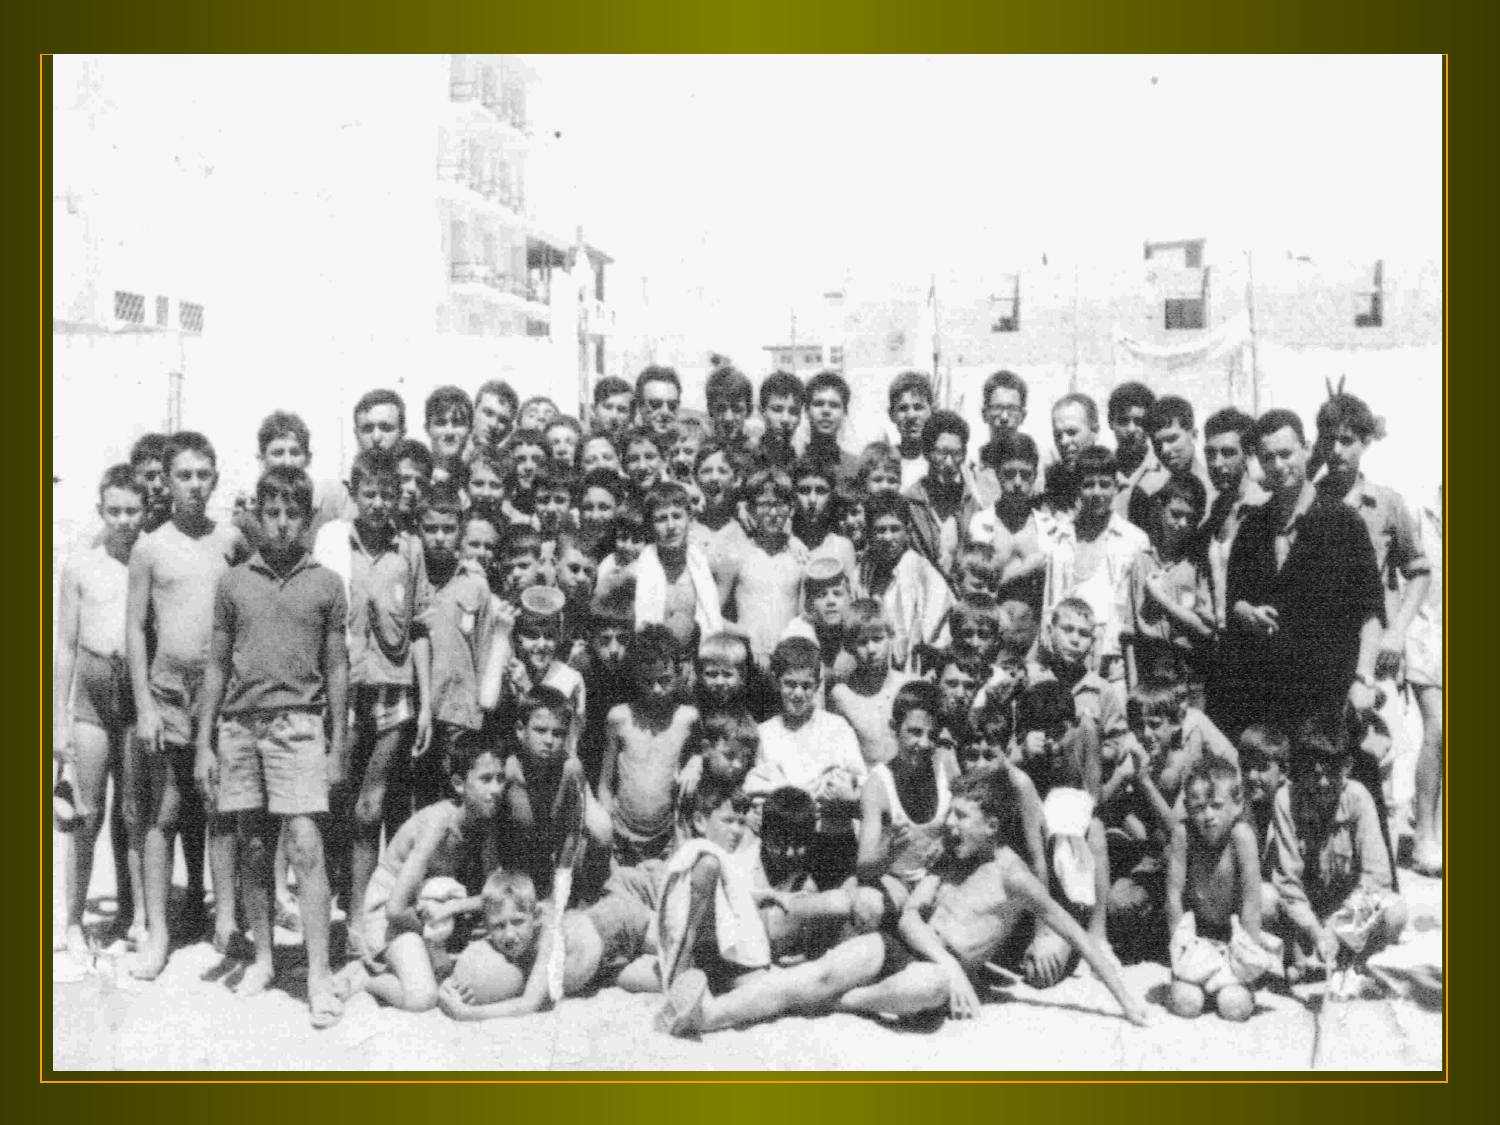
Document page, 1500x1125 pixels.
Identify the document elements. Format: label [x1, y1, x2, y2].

picture [52, 54, 1443, 1071]
text_box [41, 54, 1447, 1083]
